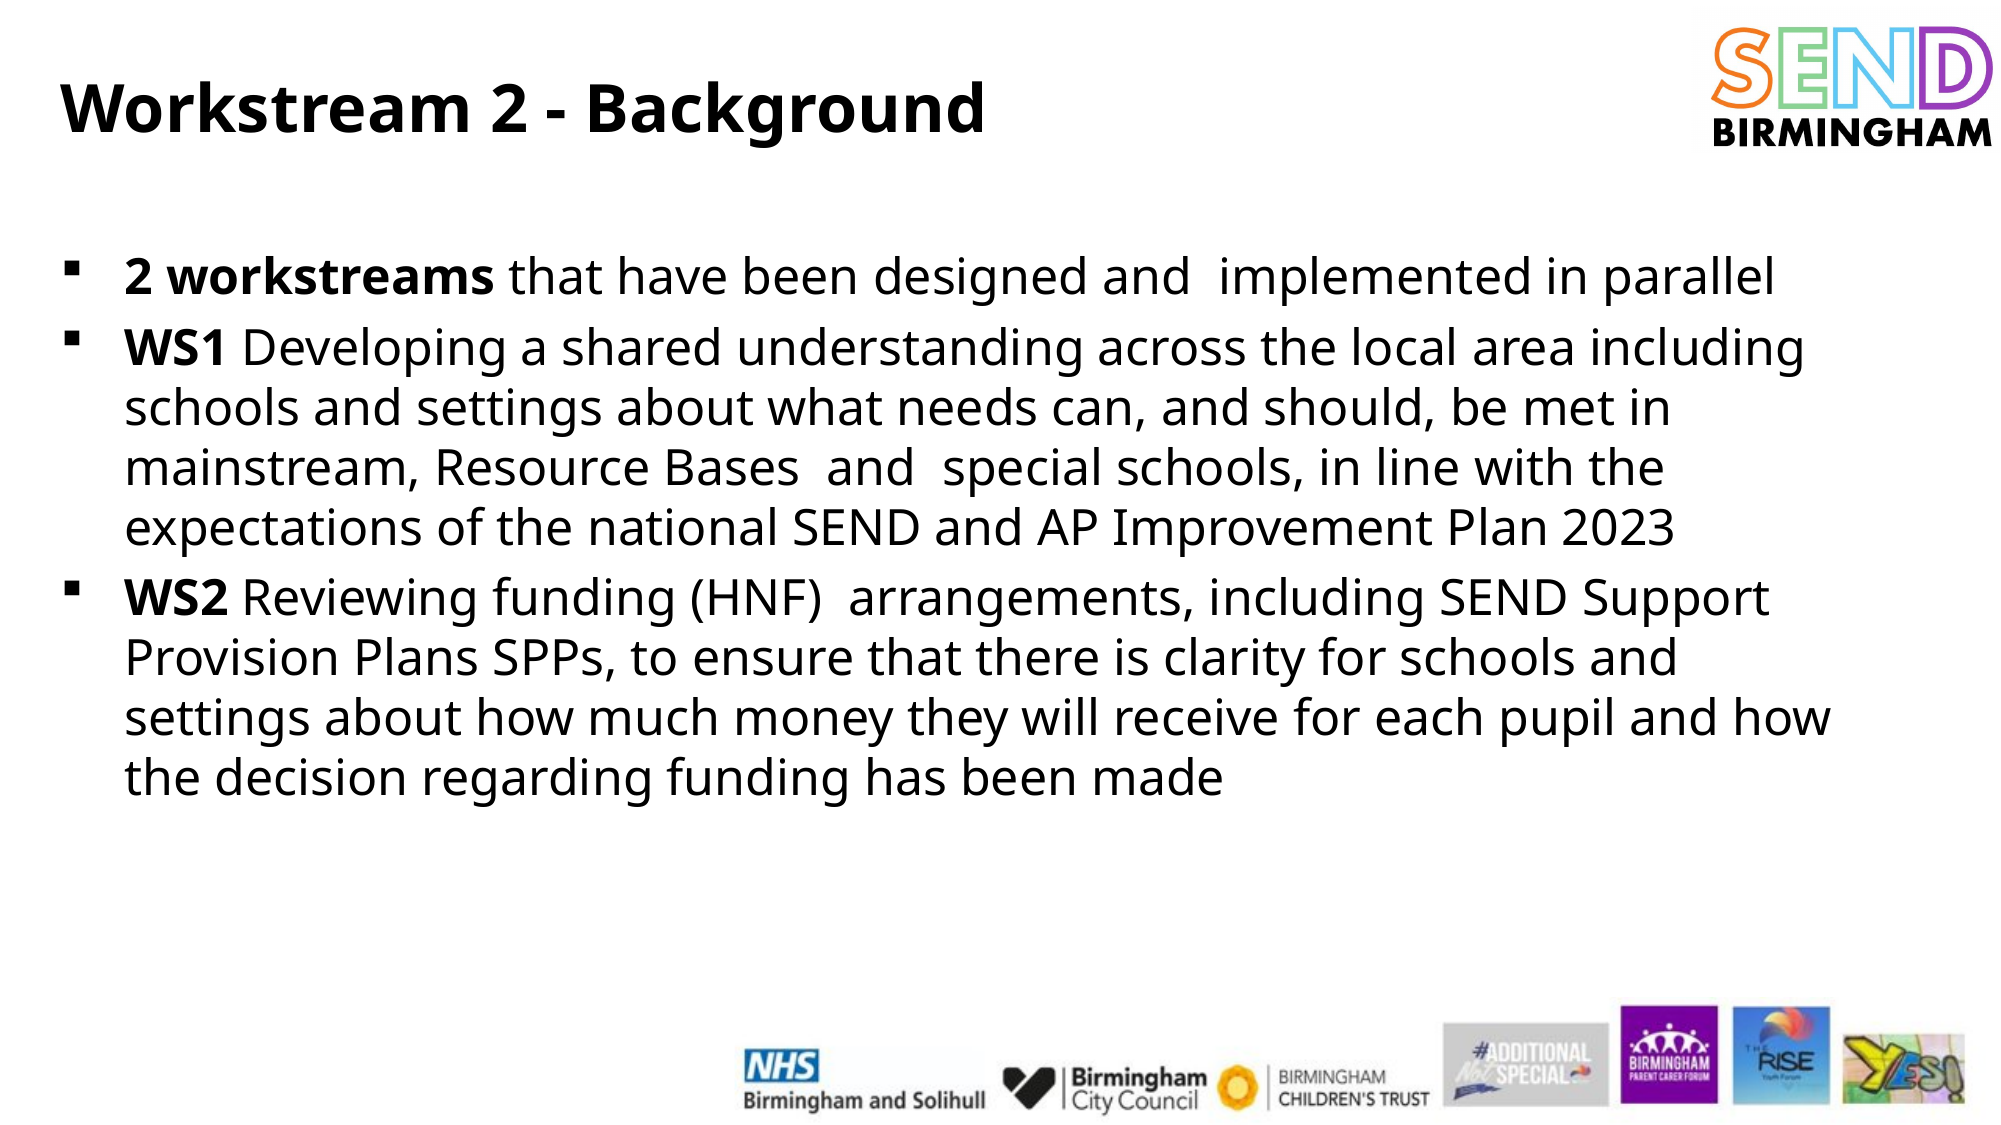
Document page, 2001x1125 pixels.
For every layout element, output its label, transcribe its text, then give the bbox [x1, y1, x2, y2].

picture [734, 997, 1987, 1125]
title Workstream 2 - Background [47, 24, 1567, 188]
picture [1691, 6, 2000, 153]
list 2 workstreams that have been designed and implemented in parallel WS1 Developing a shared understanding across the local area including schools and settings about what needs can, and should, be met in mainstream, Resource Bases and special schools, in line with the expectations of the national SEND and AP Improvement Plan 2023 WS2 Reviewing funding (HNF) arrangements, including SEND Support Provision Plans SPPs, to ensure that there is clarity for schools and settings about how much money they will receive for each pupil and how the decision regarding funding has been made [47, 238, 1848, 991]
